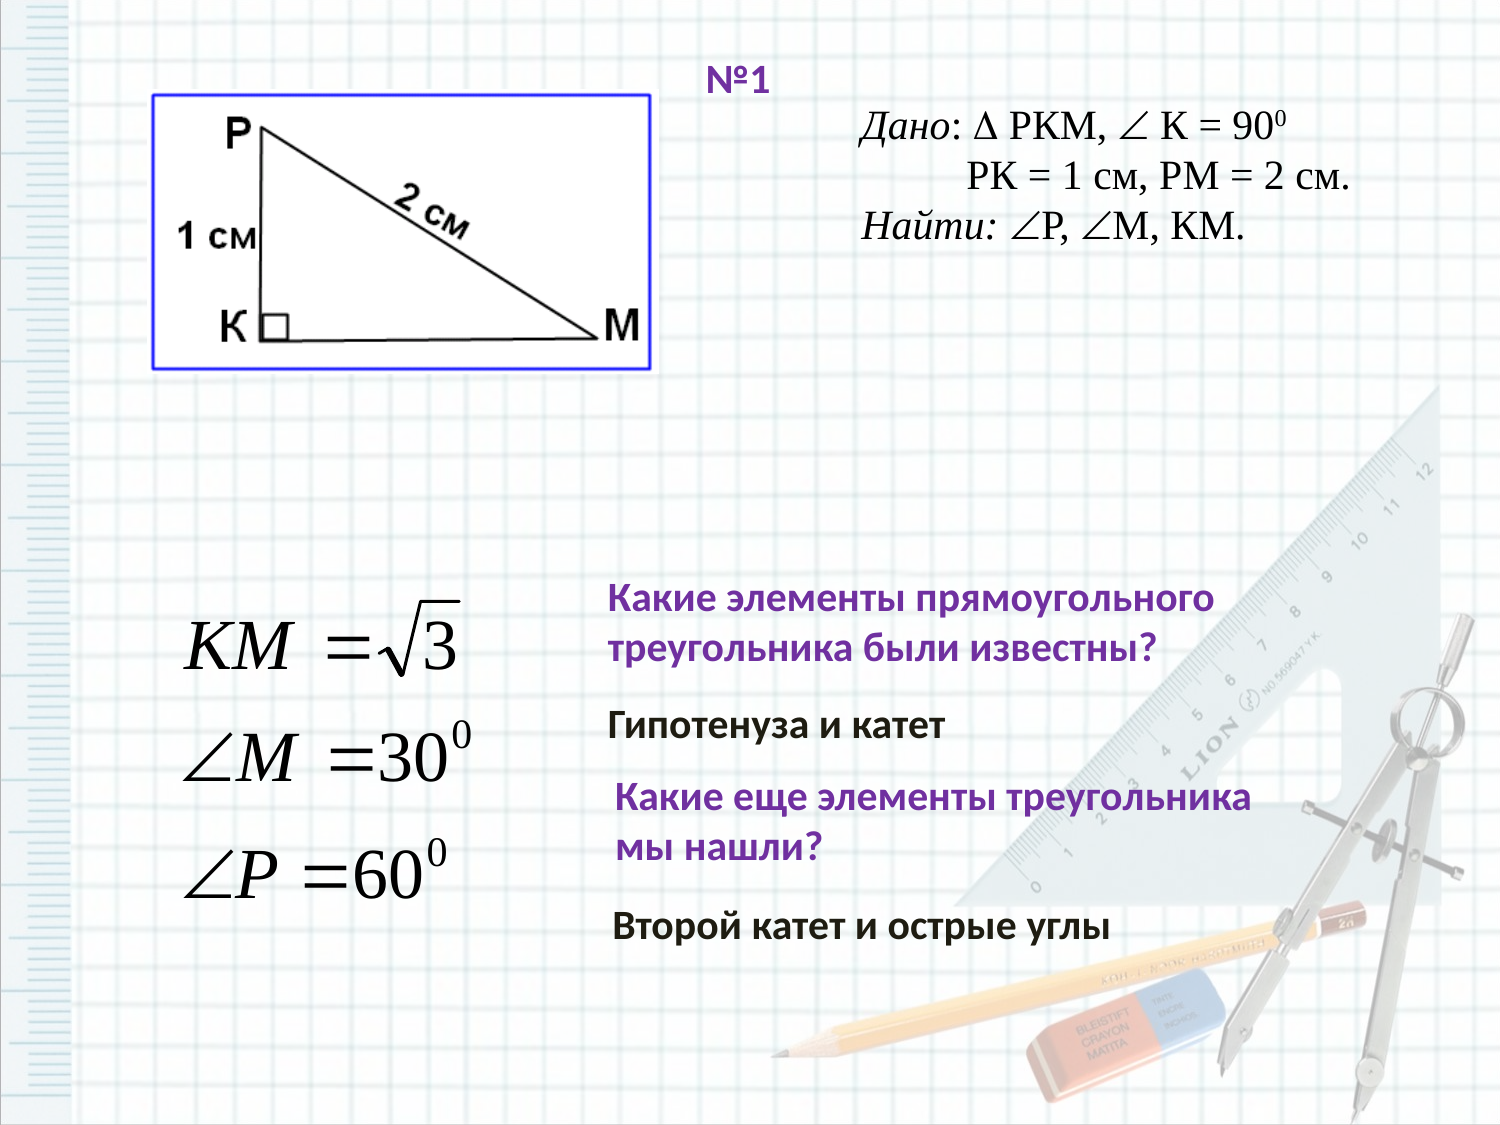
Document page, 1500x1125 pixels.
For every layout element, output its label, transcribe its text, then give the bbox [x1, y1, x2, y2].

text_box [170, 585, 477, 694]
text_box Гипотенуза и катет [593, 689, 1215, 755]
text_box Дано:  РКМ,  К = 900 РК = 1 см, РМ = 2 см. Найти: Р, М, КМ. [846, 90, 1379, 255]
text_box Второй катет и острые углы [597, 890, 1278, 956]
picture [147, 89, 660, 375]
text_box Какие элементы прямоугольного треугольника были известны? [593, 562, 1320, 678]
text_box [170, 702, 483, 800]
text_box Какие еще элементы треугольника мы нашли? [600, 761, 1269, 877]
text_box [170, 820, 459, 917]
text_box №1 [690, 44, 1044, 110]
